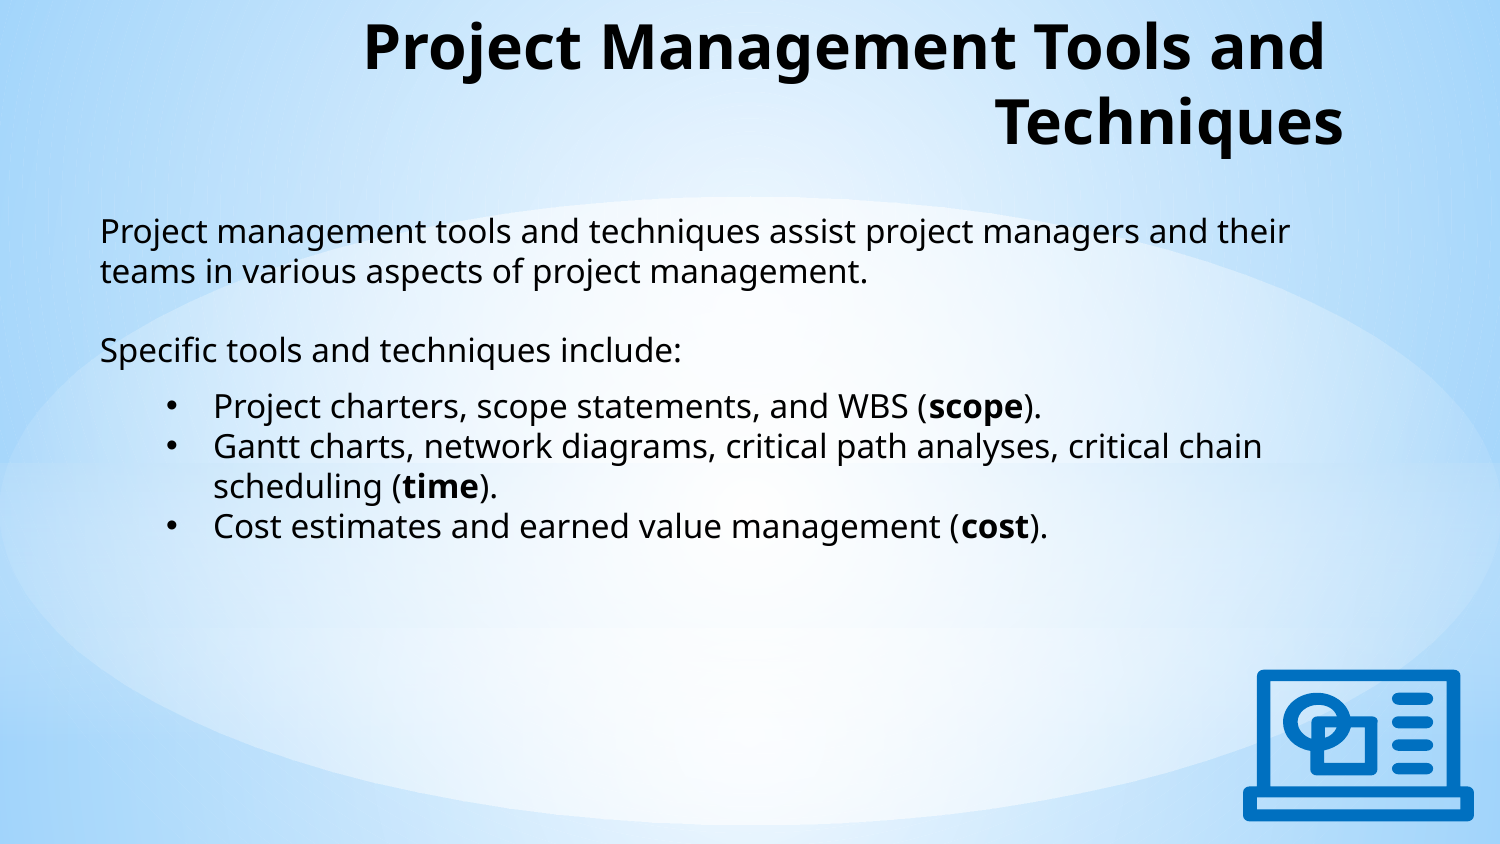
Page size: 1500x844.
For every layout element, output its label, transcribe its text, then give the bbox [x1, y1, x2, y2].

text_box Specific tools and techniques include: [84, 322, 835, 377]
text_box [1242, 669, 1475, 822]
title Project Management Tools and Techniques [31, 76, 1360, 172]
text_box Project charters, scope statements, and WBS (scope). Gantt charts, network diagrams, critical path analyses, critical chain scheduling (time). Cost estimates and earned value management (cost). [151, 377, 1321, 553]
text_box Project management tools and techniques assist project managers and their teams in various aspects of project management. [84, 202, 1387, 298]
